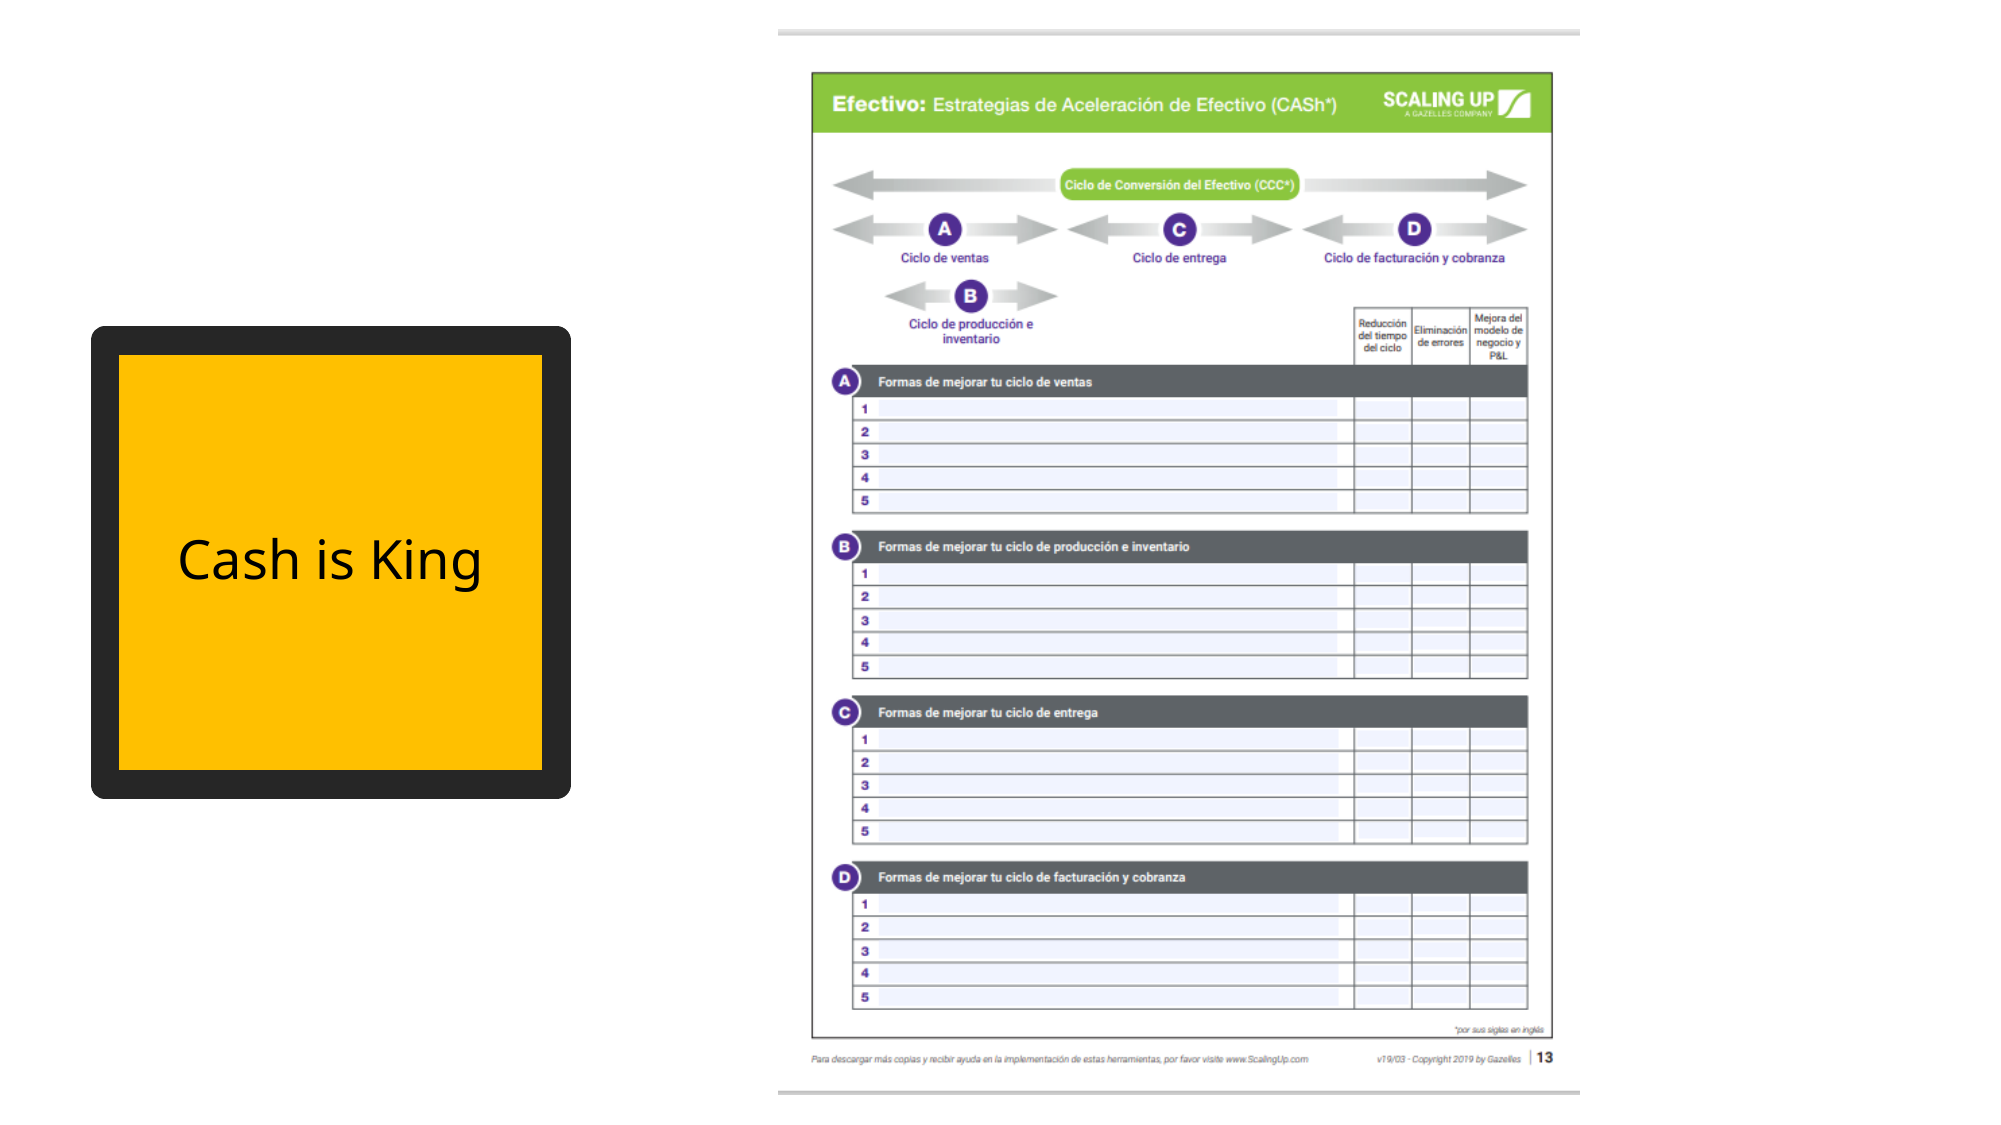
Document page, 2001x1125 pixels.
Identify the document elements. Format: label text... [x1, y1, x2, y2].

title Cash is King [105, 340, 557, 785]
picture [778, 29, 1580, 1095]
